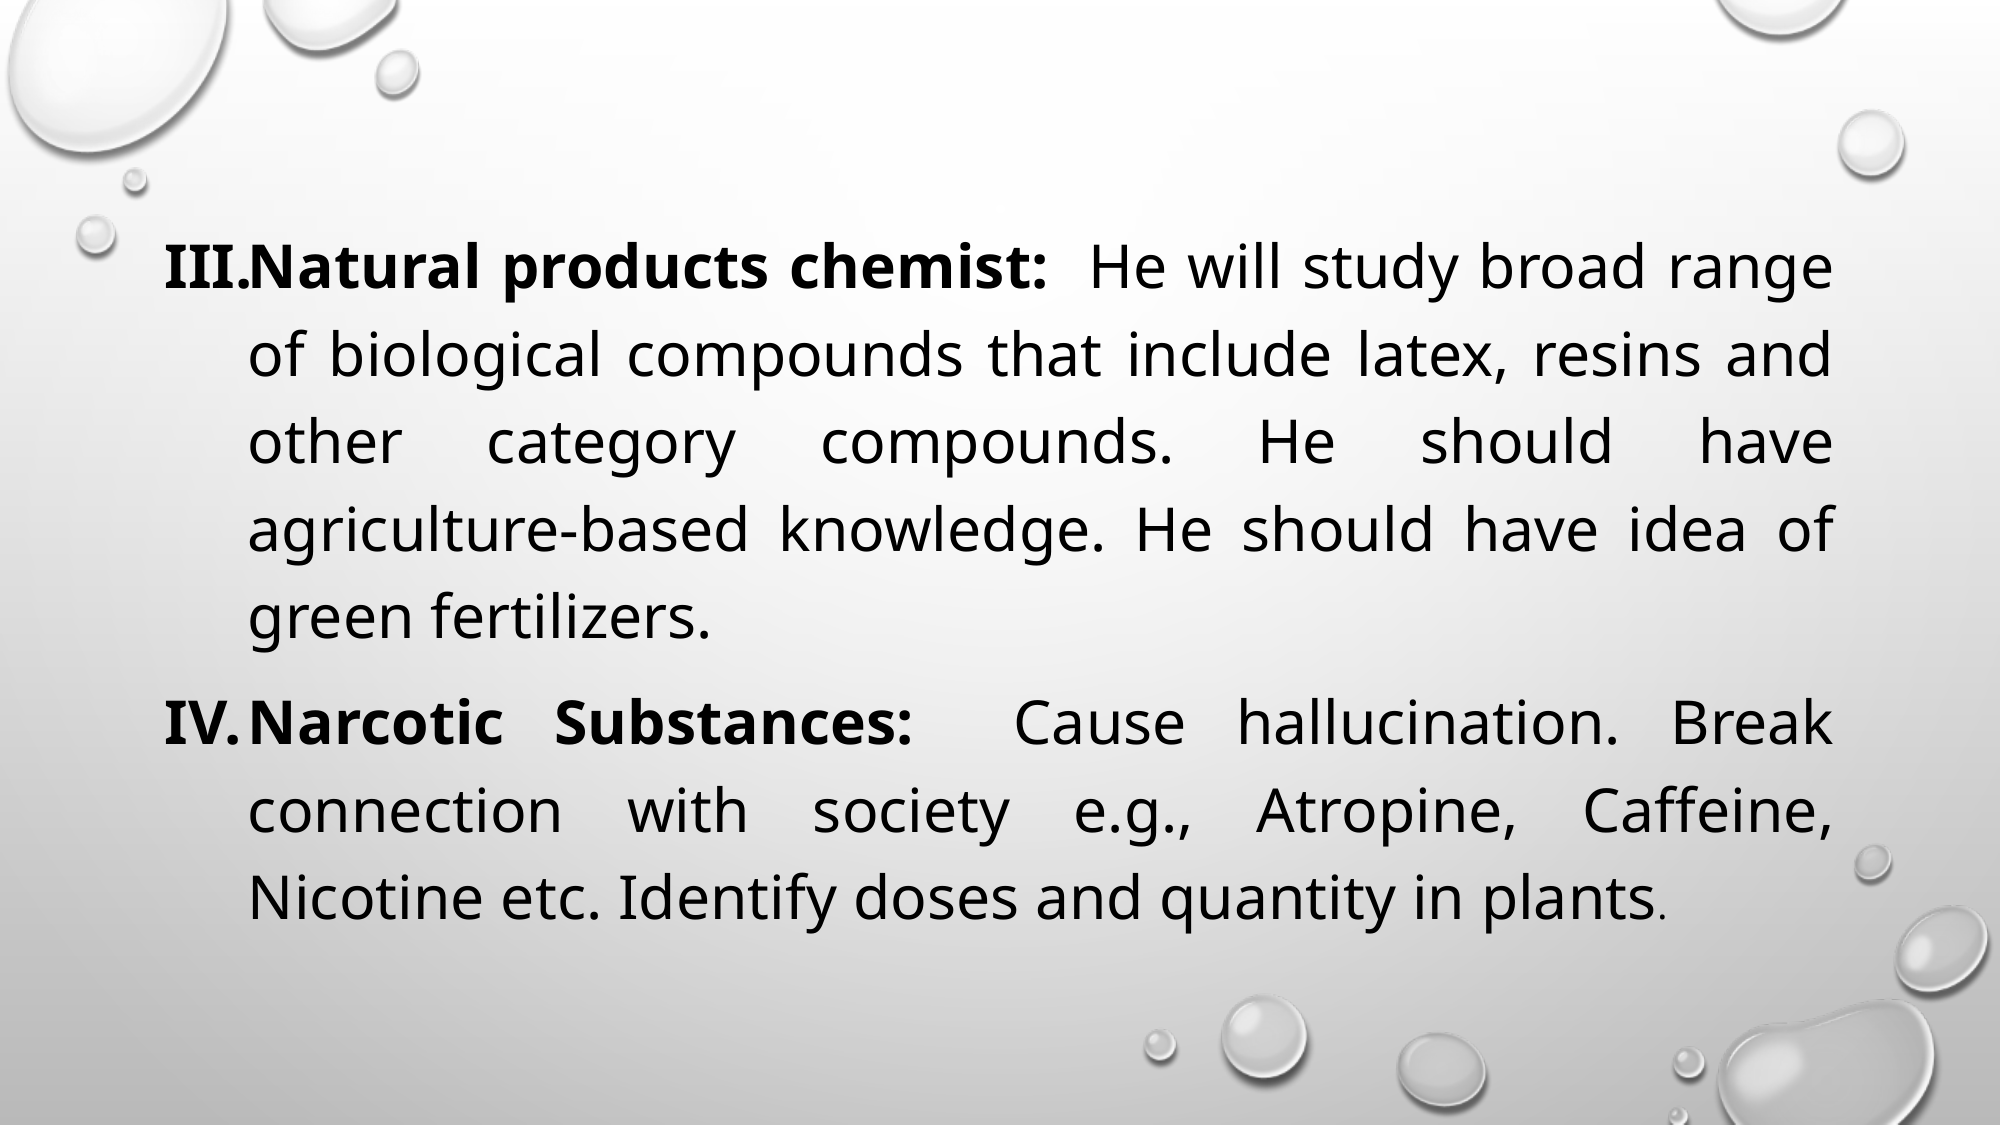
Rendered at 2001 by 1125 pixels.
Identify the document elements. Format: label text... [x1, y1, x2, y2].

list Natural products chemist: He will study broad range of biological compounds that include latex, resins and other category compounds. He should have agriculture-based knowledge. He should have idea of green fertilizers. Narcotic Substances: Cause hallucination. Break connection with society e.g., Atropine, Caffeine, Nicotine etc. Identify doses and quantity in plants. [149, 206, 1850, 943]
picture [0, 0, 2000, 1125]
